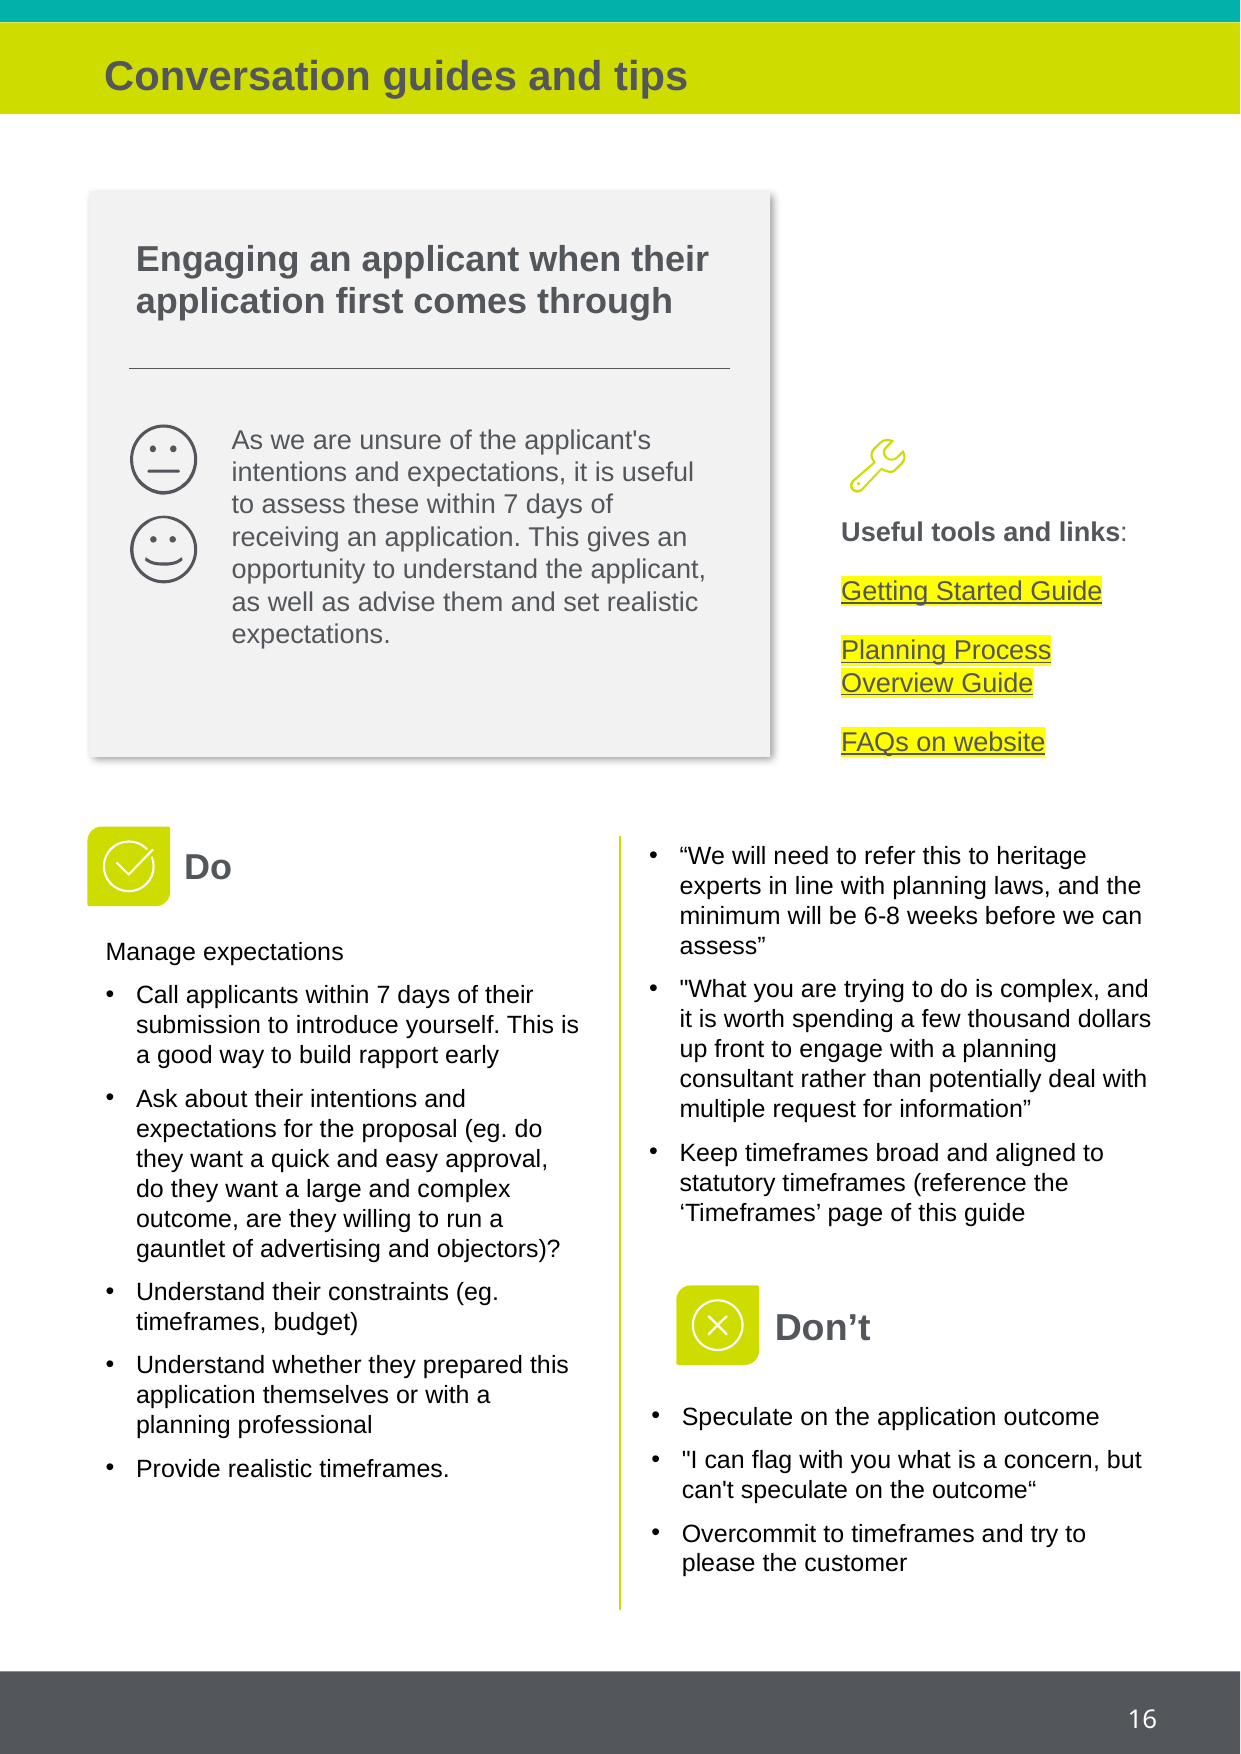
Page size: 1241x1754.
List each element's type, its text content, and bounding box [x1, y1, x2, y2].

text_box “We will need to refer this to heritage experts in line with planning laws, and the minimum will be 6-8 weeks before we can assess” "What you are trying to do is complex, and it is worth spending a few thousand dollars up front to engage with a planning consultant rather than potentially deal with multiple request for information” Keep timeframes broad and aligned to statutory timeframes (reference the ‘Timeframes’ page of this guide [634, 832, 1182, 1467]
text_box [678, 1287, 758, 1364]
text_box 16 [1079, 1695, 1173, 1746]
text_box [129, 515, 198, 584]
text_box [0, 20, 1241, 116]
text_box Useful tools and links: Getting Started Guide Planning Process Overview Guide FAQs on website [826, 506, 1153, 769]
text_box [87, 189, 772, 759]
text_box Don’t [762, 1295, 886, 1355]
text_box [89, 828, 169, 905]
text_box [129, 424, 198, 495]
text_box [849, 438, 907, 493]
text_box Manage expectations Call applicants within 7 days of their submission to introduce yourself. This is a good way to build rapport early Ask about their intentions and expectations for the proposal (eg. do they want a quick and easy approval, do they want a large and complex outcome, are they willing to run a gauntlet of advertising and objectors)? Understand their constraints (eg. timeframes, budget) Understand whether they prepared this application themselves or with a planning professional Provide realistic timeframes. [89, 927, 600, 1597]
text_box Speculate on the application outcome "I can flag with you what is a concern, but can't speculate on the outcome“ Overcommit to timeframes and try to please the customer [636, 1392, 1166, 1629]
title Conversation guides and tips [104, 50, 1140, 106]
text_box Engaging an applicant when their application first comes through As we are unsure of the applicant's intentions and expectations, it is useful to assess these within 7 days of receiving an application. This gives an opportunity to understand the applicant, as well as advise them and set realistic expectations. [121, 227, 736, 657]
text_box Do [174, 836, 248, 895]
